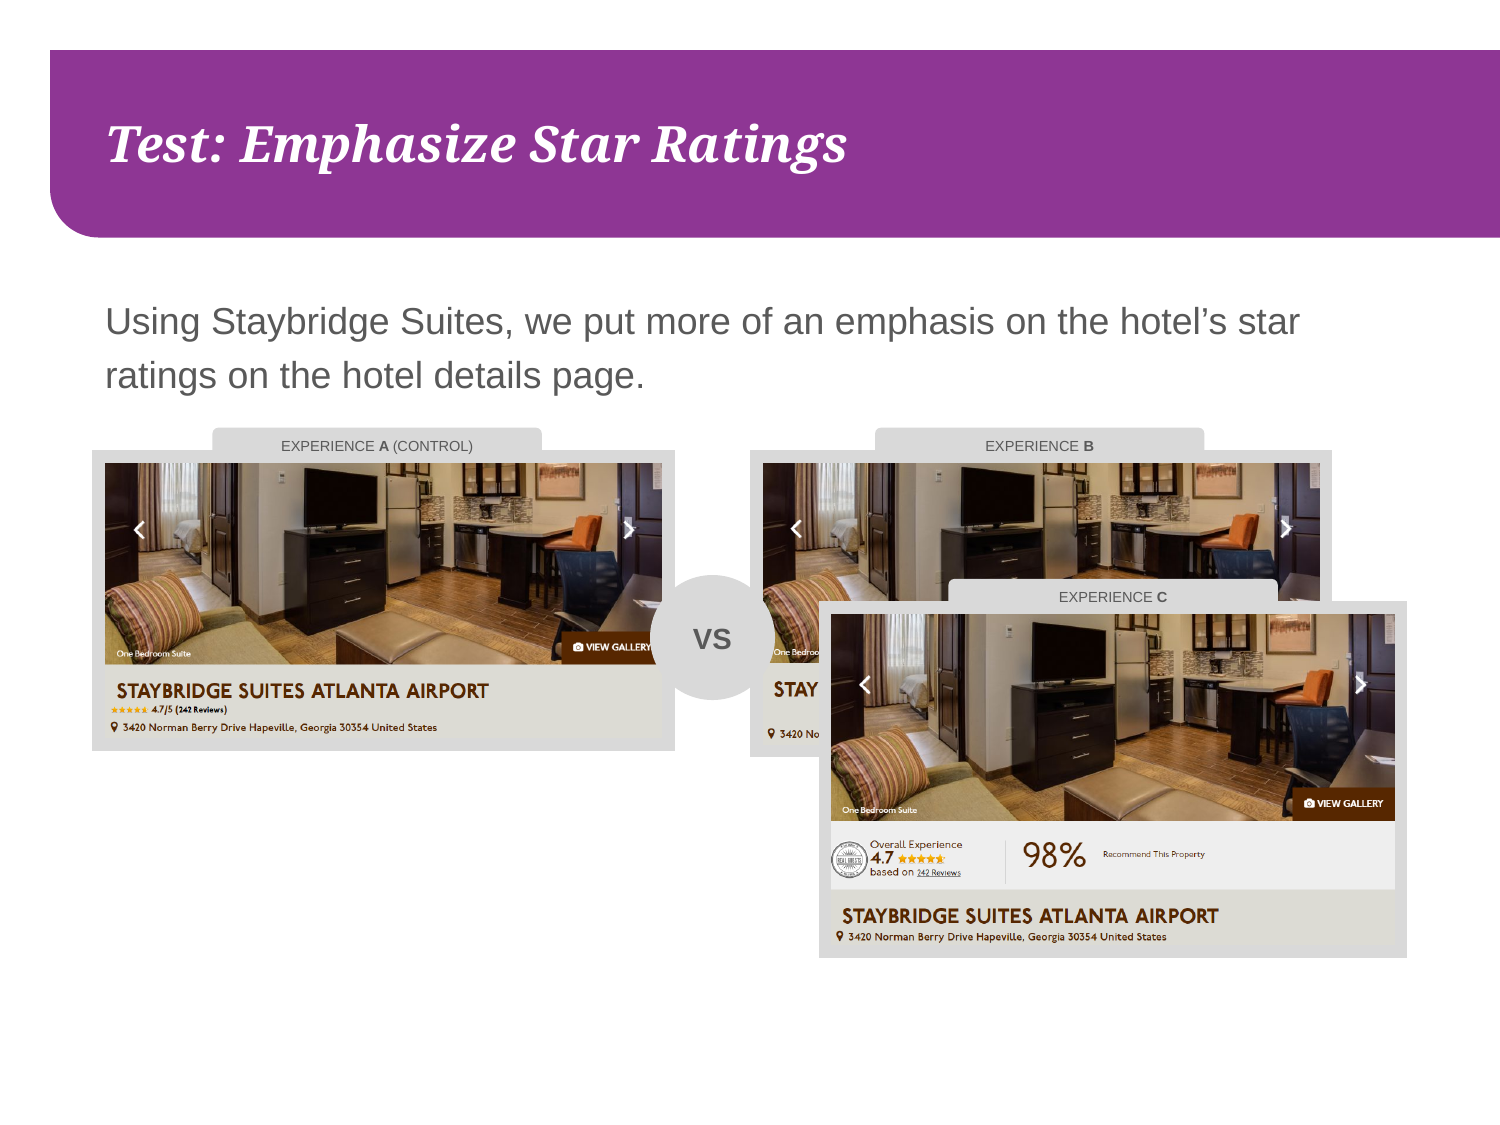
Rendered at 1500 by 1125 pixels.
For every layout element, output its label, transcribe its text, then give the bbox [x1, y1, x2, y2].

text_box EXPERIENCE B [875, 427, 1205, 462]
picture [104, 462, 663, 739]
text_box EXPERIENCE A (CONTROL) [212, 427, 542, 462]
title Test: Emphasize Star Ratings [105, 50, 1395, 238]
list Using Staybridge Suites, we put more of an emphasis on the hotel’s star ratings on the hotel details page.​ [105, 287, 1395, 408]
text_box VS [663, 575, 762, 701]
picture [762, 462, 1395, 946]
